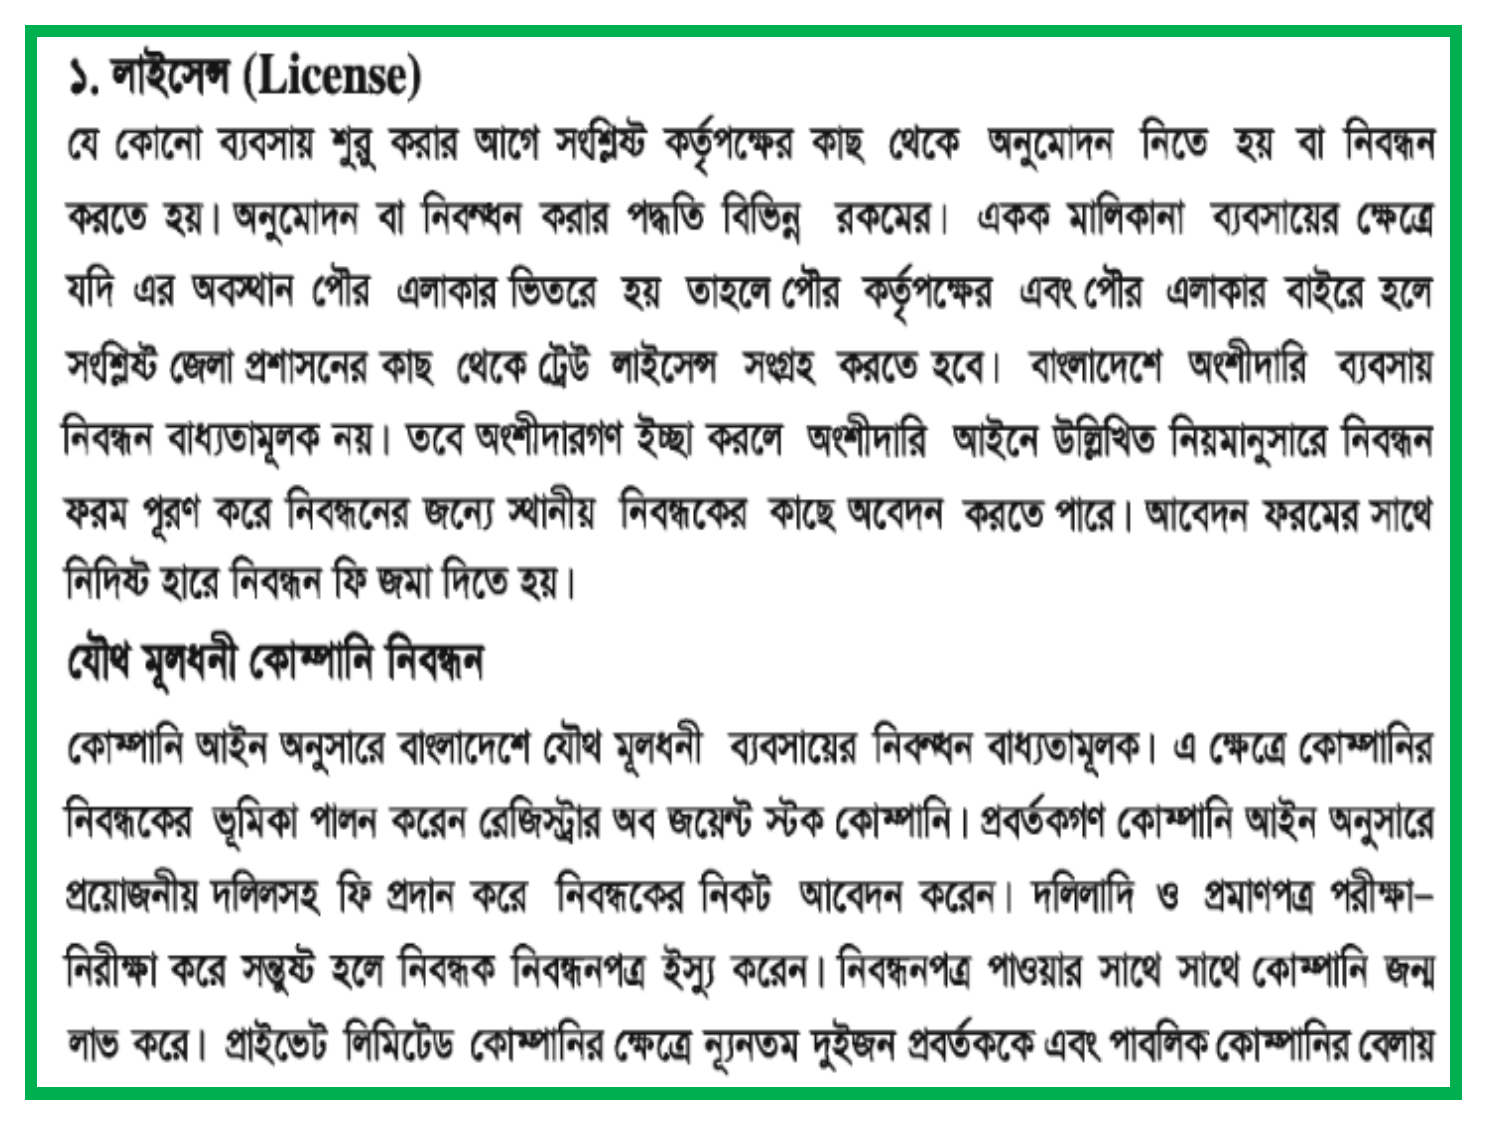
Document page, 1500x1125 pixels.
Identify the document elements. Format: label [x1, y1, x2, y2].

picture [37, 37, 1451, 1088]
